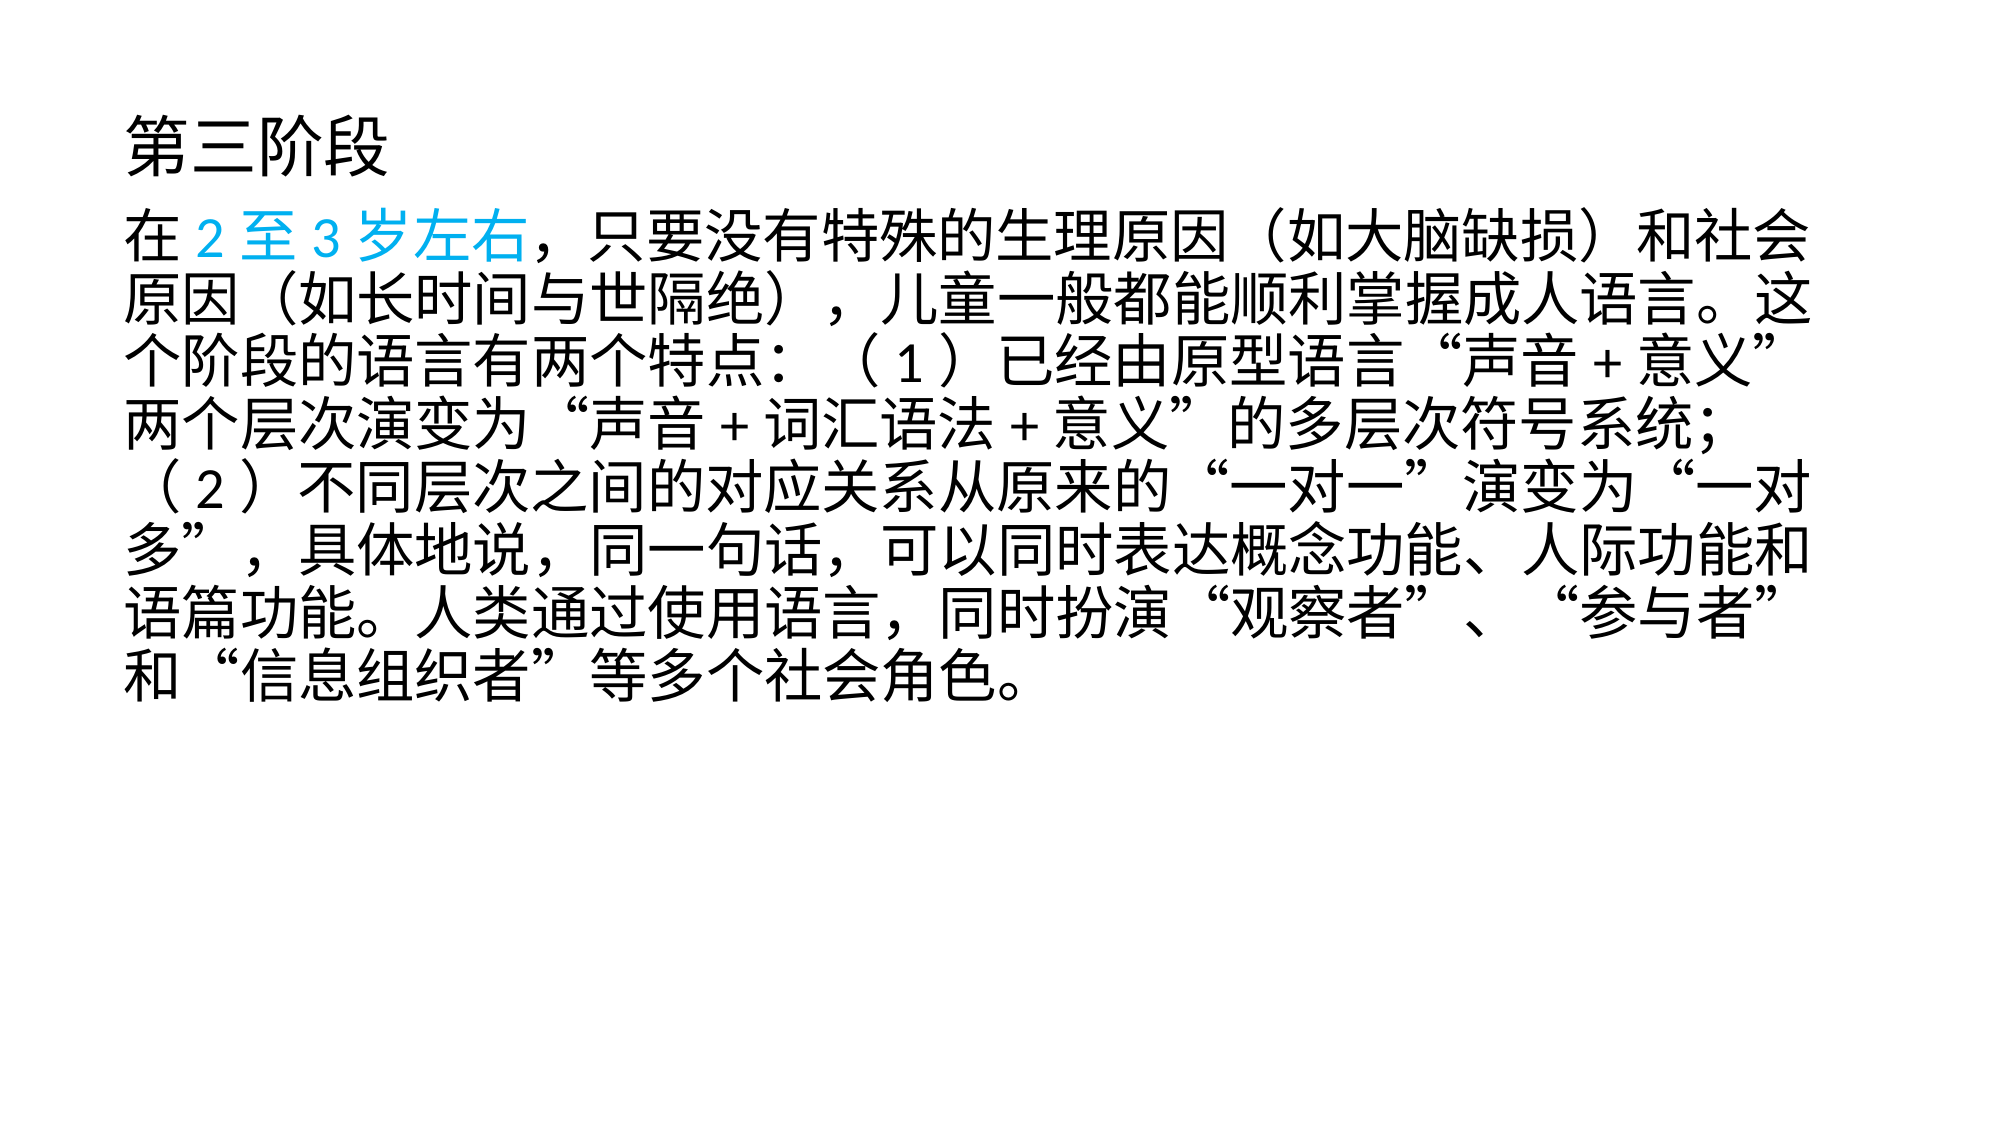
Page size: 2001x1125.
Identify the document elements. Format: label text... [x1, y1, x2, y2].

list 第三阶段 在2至3岁左右，只要没有特殊的生理原因（如大脑缺损）和社会原因（如长时间与世隔绝），儿童一般都能顺利掌握成人语言。这个阶段的语言有两个特点：（1）已经由原型语言“声音+意义”两个层次演变为“声音+词汇语法+意义”的多层次符号系统；（2）不同层次之间的对应关系从原来的“一对一”演变为“一对多”，具体地说，同一句话，可以同时表达概念功能、人际功能和语篇功能。人类通过使用语言，同时扮演“观察者”、“参与者”和“信息组织者”等多个社会角色。 [108, 106, 1831, 802]
